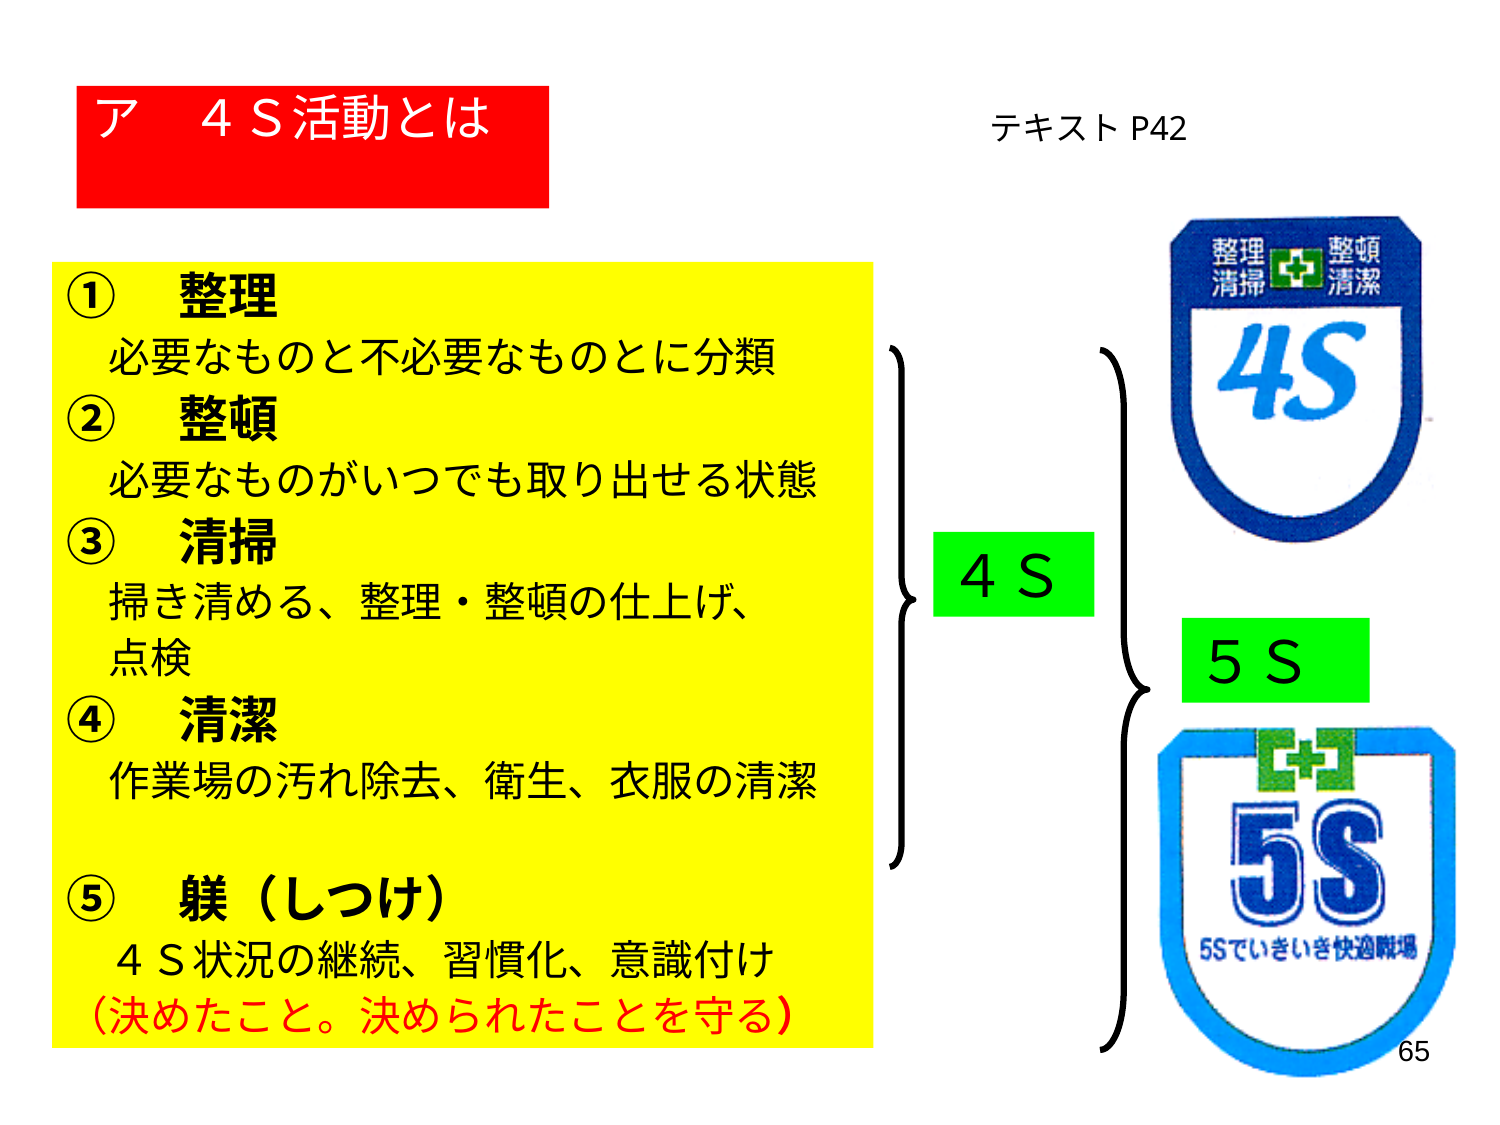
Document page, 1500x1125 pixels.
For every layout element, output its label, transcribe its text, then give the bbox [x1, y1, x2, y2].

text_box ア ４Ｓ活動とは [76, 85, 550, 209]
text_box ５Ｓ [1181, 617, 1370, 703]
text_box [1100, 350, 1148, 1024]
text_box [889, 347, 914, 867]
picture [1159, 202, 1436, 551]
text_box ① 整理 必要なものと不必要なものとに分類 ② 整頓 必要なものがいつでも取り出せる状態 ③ 清掃 掃き清める、整理・整頓の仕上げ、 点検 ④ 清潔 作業場の汚れ除去、衛生、衣服の清潔 ⑤ 躾（しつけ） ４Ｓ状況の継続、習慣化、意識付け （決めたこと。決められたことを守る） [52, 261, 874, 1048]
slide_number 65 [1074, 1024, 1144, 1084]
text_box ４Ｓ [933, 531, 1095, 617]
picture [1149, 707, 1471, 1093]
text_box テキストP42 [975, 99, 1235, 155]
